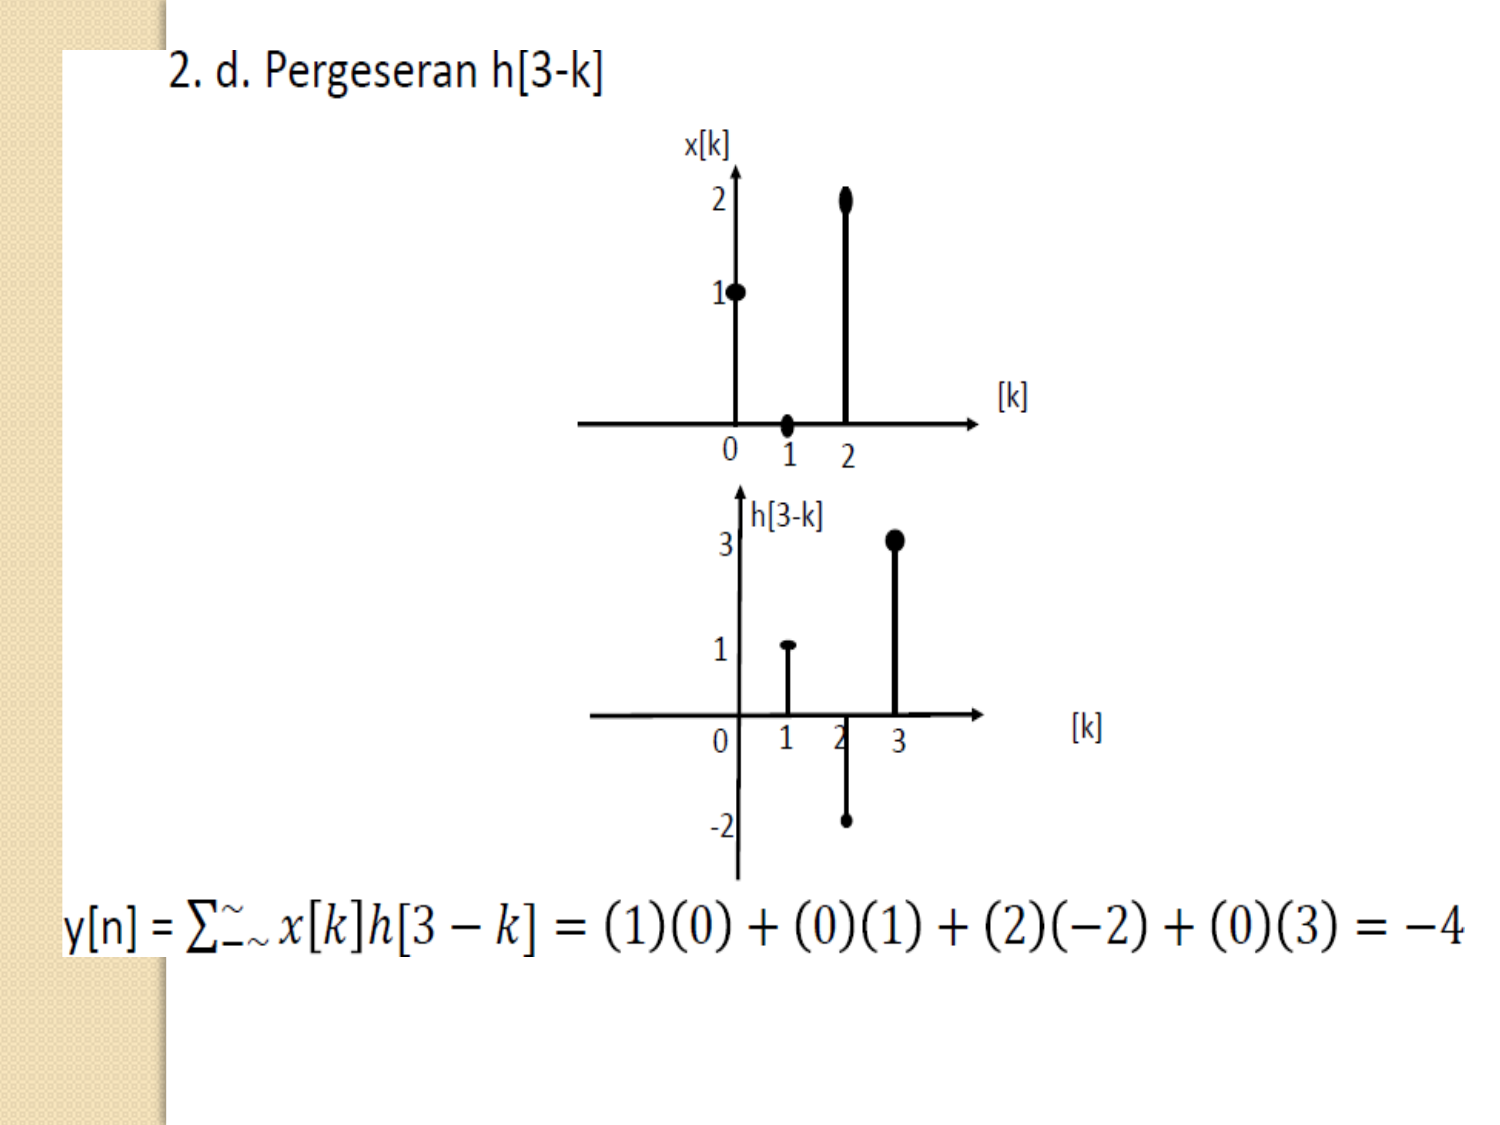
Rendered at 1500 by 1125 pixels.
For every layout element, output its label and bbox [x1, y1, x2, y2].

text_box [62, 50, 1465, 957]
